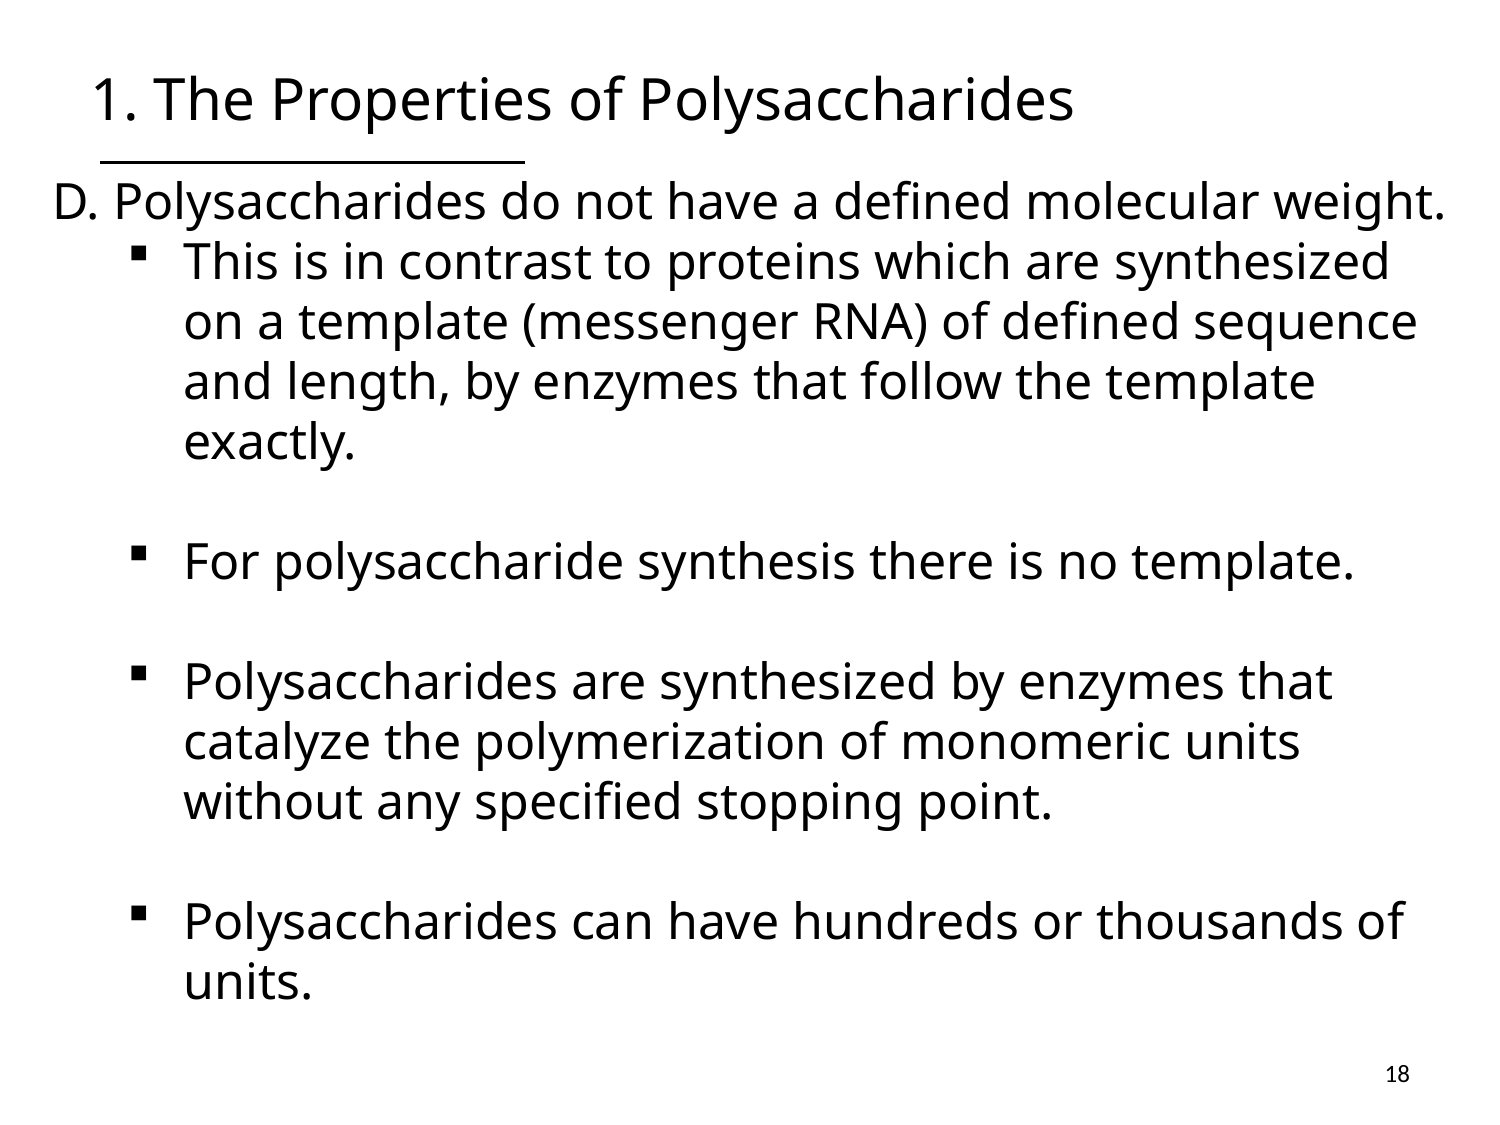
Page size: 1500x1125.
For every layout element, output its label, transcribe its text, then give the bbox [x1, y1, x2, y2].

title 1. The Properties of Polysaccharides [75, 45, 1425, 150]
text_box D. Polysaccharides do not have a defined molecular weight. This is in contrast to proteins which are synthesized on a template (messenger RNA) of defined sequence and length, by enzymes that follow the template exactly. For polysaccharide synthesis there is no template. Polysaccharides are synthesized by enzymes that catalyze the polymerization of monomeric units without any specified stopping point. Polysaccharides can have hundreds or thousands of units. [37, 162, 1463, 1125]
